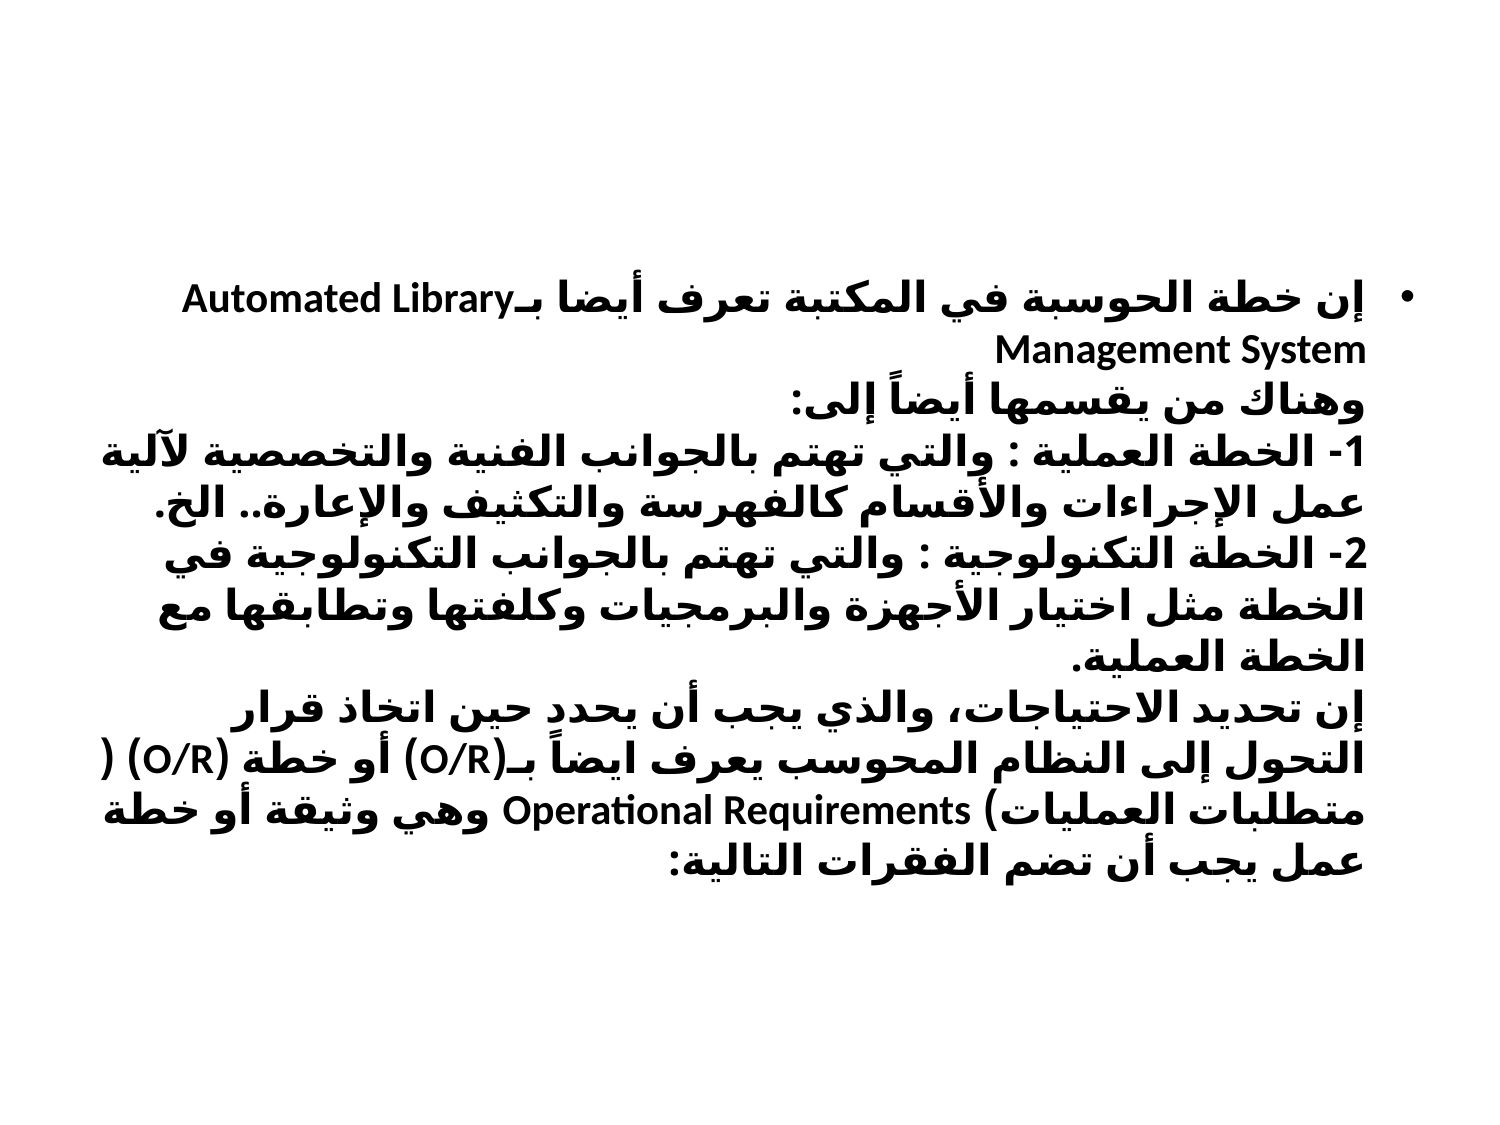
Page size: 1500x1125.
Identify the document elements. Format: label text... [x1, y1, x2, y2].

list إن خطة الحوسبة في المكتبة تعرف أيضا بـAutomated Library Management System وهناك من يقسمها أيضاً إلى: 1- الخطة العملية : والتي تهتم بالجوانب الفنية والتخصصية لآلية عمل الإجراءات والأقسام كالفهرسة والتكثيف والإعارة.. الخ. 2- الخطة التكنولوجية : والتي تهتم بالجوانب التكنولوجية في الخطة مثل اختيار الأجهزة والبرمجيات وكلفتها وتطابقها مع الخطة العملية. إن تحديد الاحتياجات، والذي يجب أن يحدد حين اتخاذ قرار التحول إلى النظام المحوسب يعرف ايضاً بـ(O/R) أو خطة (O/R) ( متطلبات العمليات) Operational Requirements وهي وثيقة أو خطة عمل يجب أن تضم الفقرات التالية: [75, 262, 1425, 1005]
